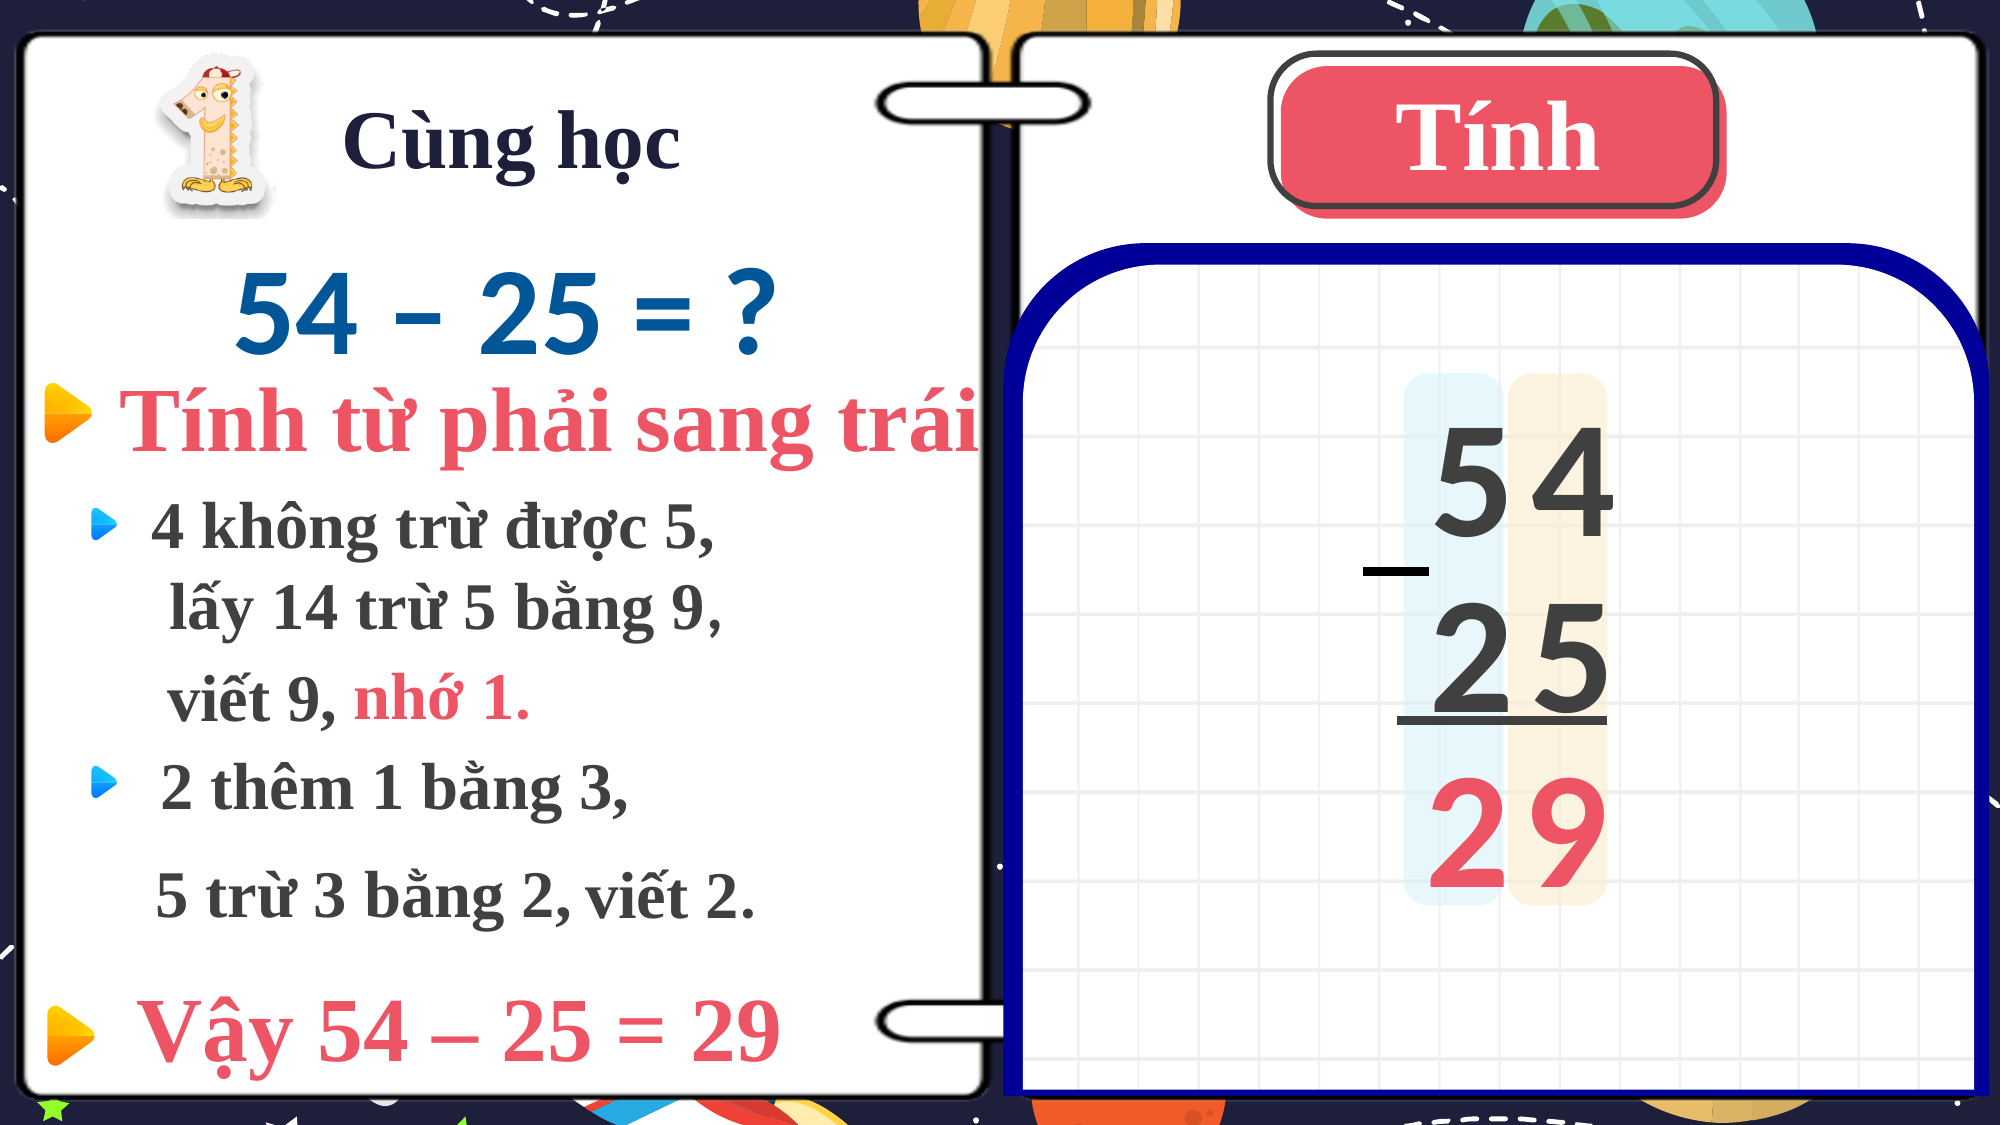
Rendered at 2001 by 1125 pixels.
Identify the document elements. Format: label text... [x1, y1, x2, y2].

text_box 54 – 25 = ? [186, 229, 828, 359]
text_box 4 không trừ được 5, [151, 481, 716, 562]
text_box lấy 14 trừ 5 bằng 9, [169, 563, 756, 644]
text_box Cùng học [276, 78, 775, 193]
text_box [1270, 53, 1727, 219]
text_box Vậy 54 – 25 = 29 [136, 969, 785, 1080]
picture [0, 0, 2001, 1125]
text_box viết 9, [167, 654, 401, 735]
text_box Tính từ phải sang trái [119, 359, 982, 470]
text_box 5 trừ 3 bằng 2, [155, 850, 590, 931]
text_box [1003, 243, 1990, 1096]
text_box viết 2. [585, 851, 758, 932]
text_box 2 thêm 1 bằng 3, [160, 742, 631, 823]
text_box nhớ 1. [353, 652, 533, 733]
